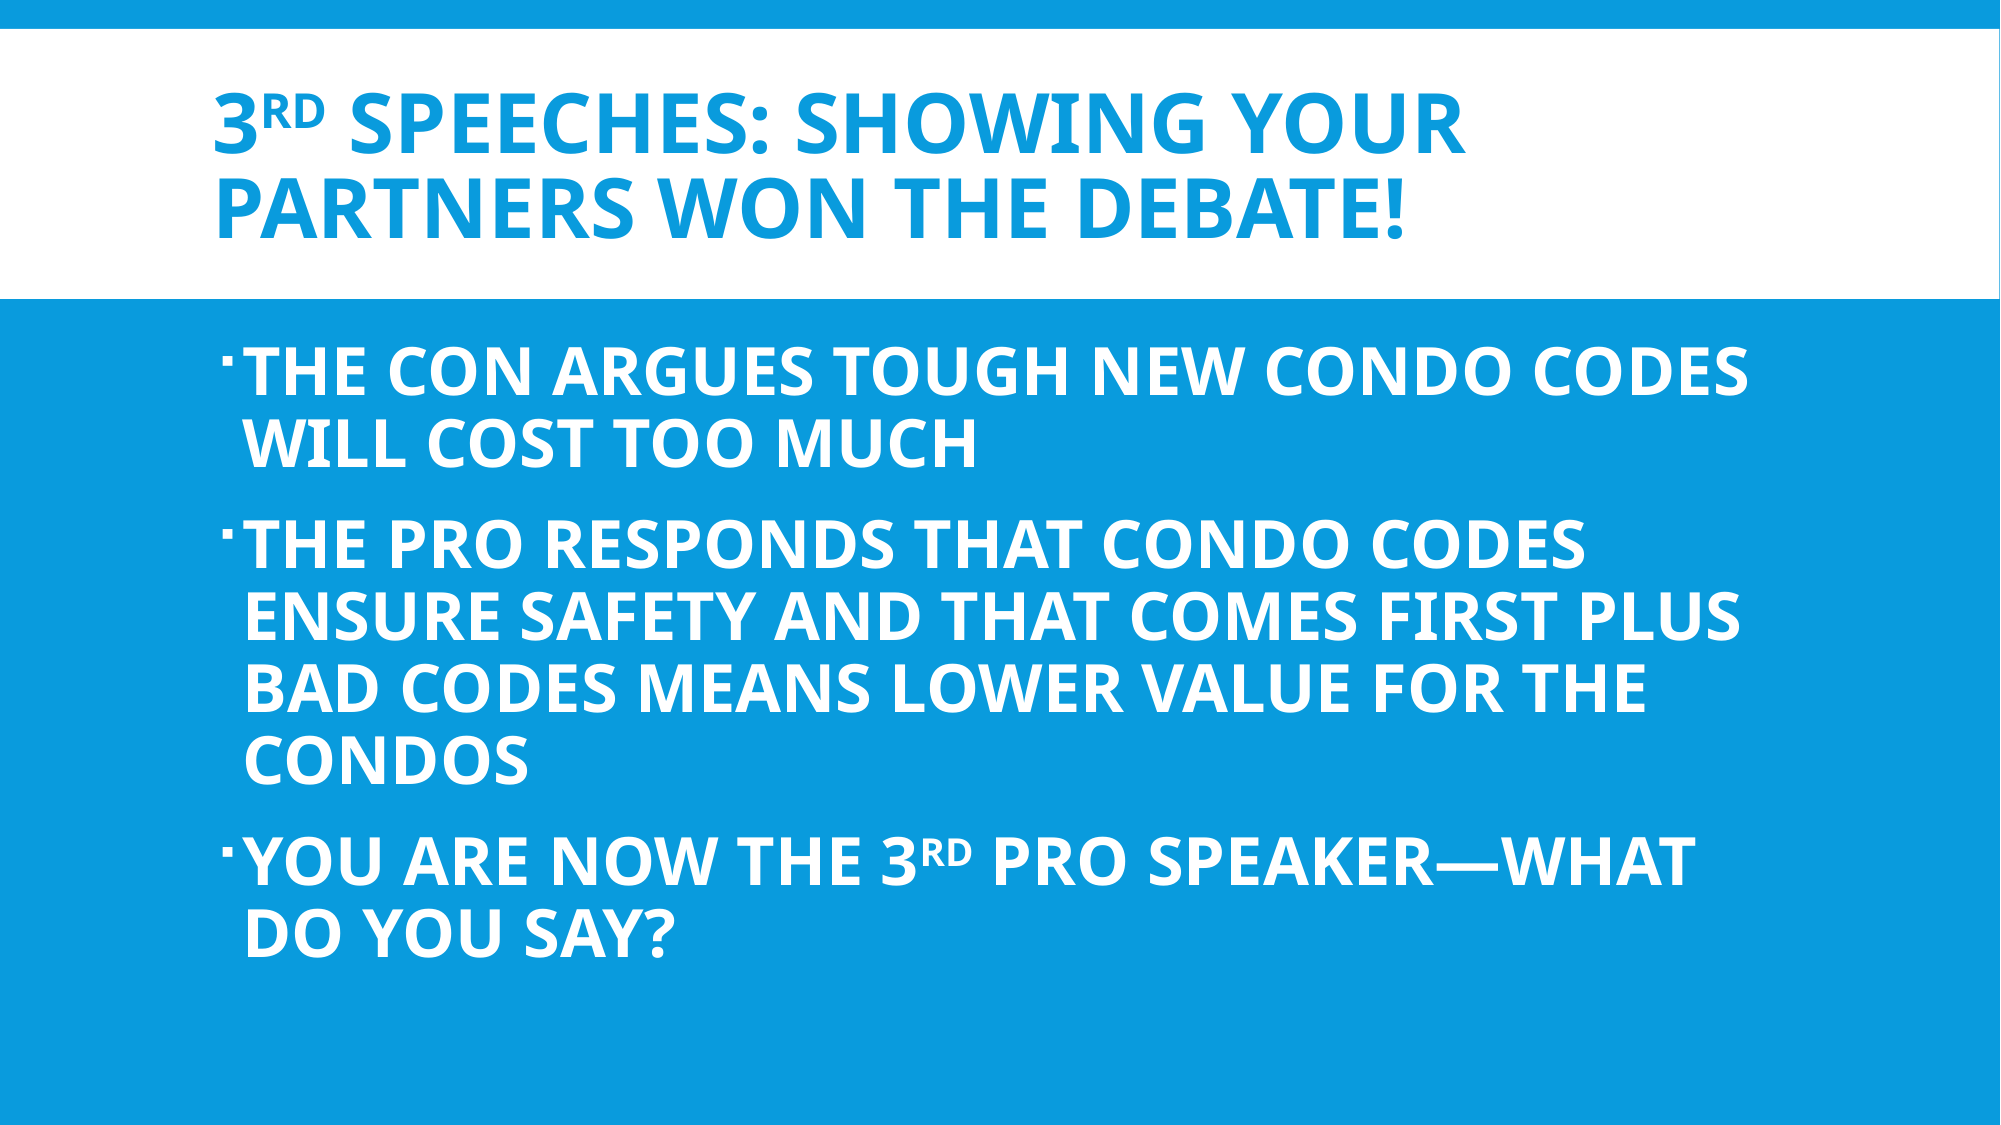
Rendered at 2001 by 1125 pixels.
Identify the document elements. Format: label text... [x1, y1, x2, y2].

list THE CON ARGUES TOUGH NEW CONDO CODES WILL COST TOO MUCH THE PRO RESPONDS THAT CONDO CODES ENSURE SAFETY AND THAT COMES FIRST PLUS BAD CODES MEANS LOWER VALUE FOR THE CONDOS YOU ARE NOW THE 3RD PRO SPEAKER—WHAT DO YOU SAY? [197, 329, 1803, 1020]
title 3rd speeches: SHOWING YOUR PARTNERS WON THE DEBATE! [197, 46, 1803, 295]
